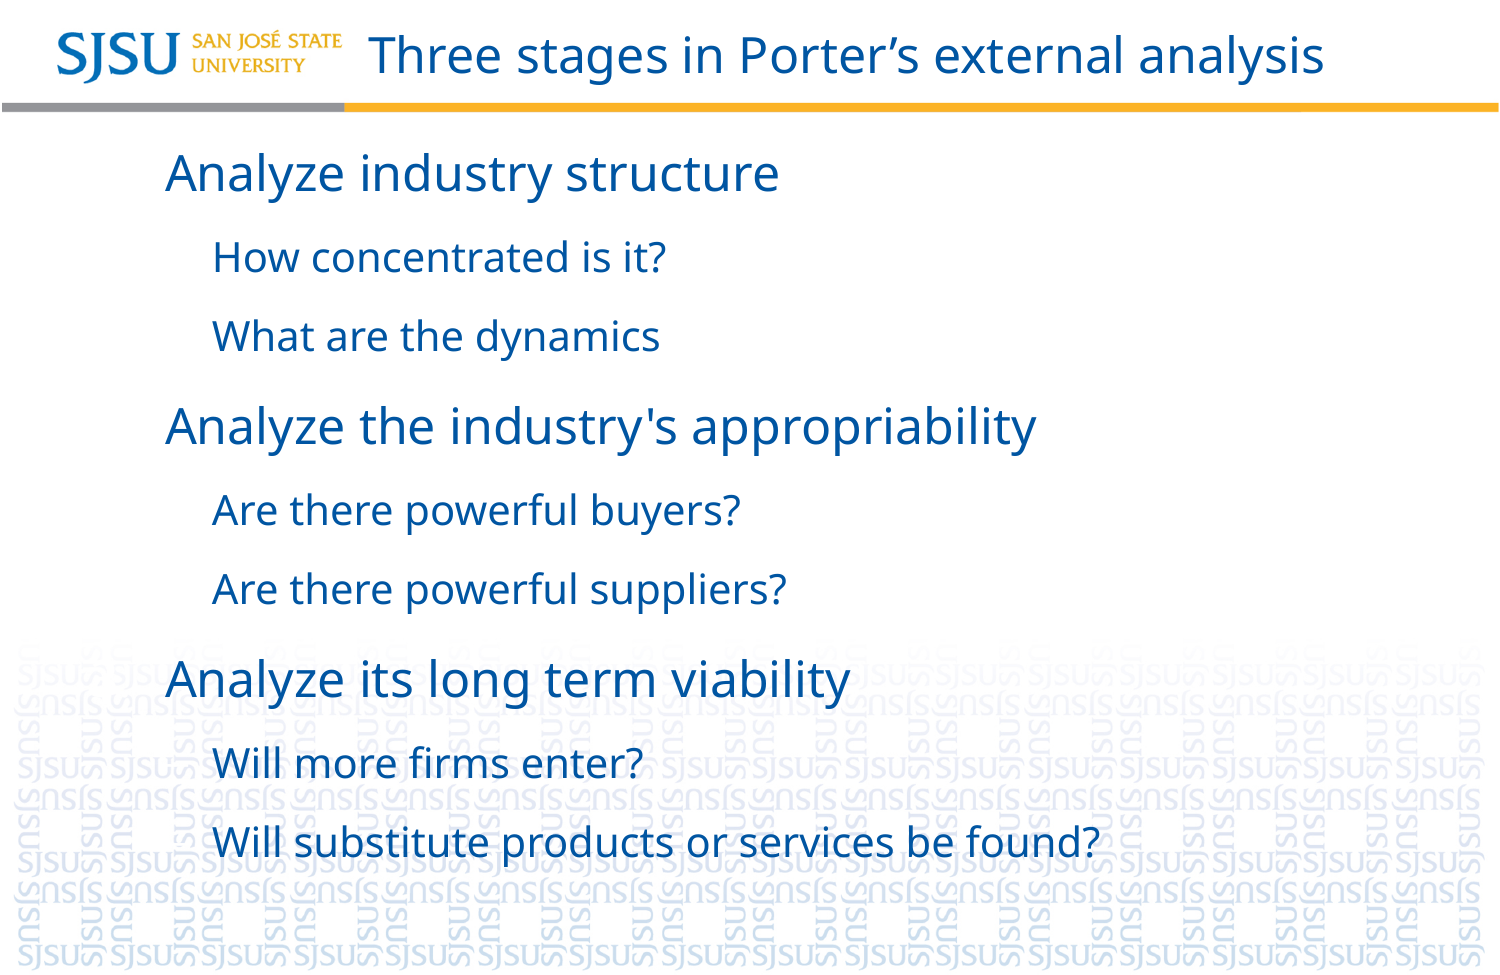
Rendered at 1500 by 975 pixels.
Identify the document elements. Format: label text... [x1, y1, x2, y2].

title Three stages in Porter’s external analysis [353, 10, 1500, 97]
picture [2, 0, 1499, 975]
list Analyze industry structure How concentrated is it? What are the dynamics Analyze the industry's appropriability Are there powerful buyers? Are there powerful suppliers? Analyze its long term viability Will more firms enter? Will substitute products or services be found? [75, 135, 1425, 871]
